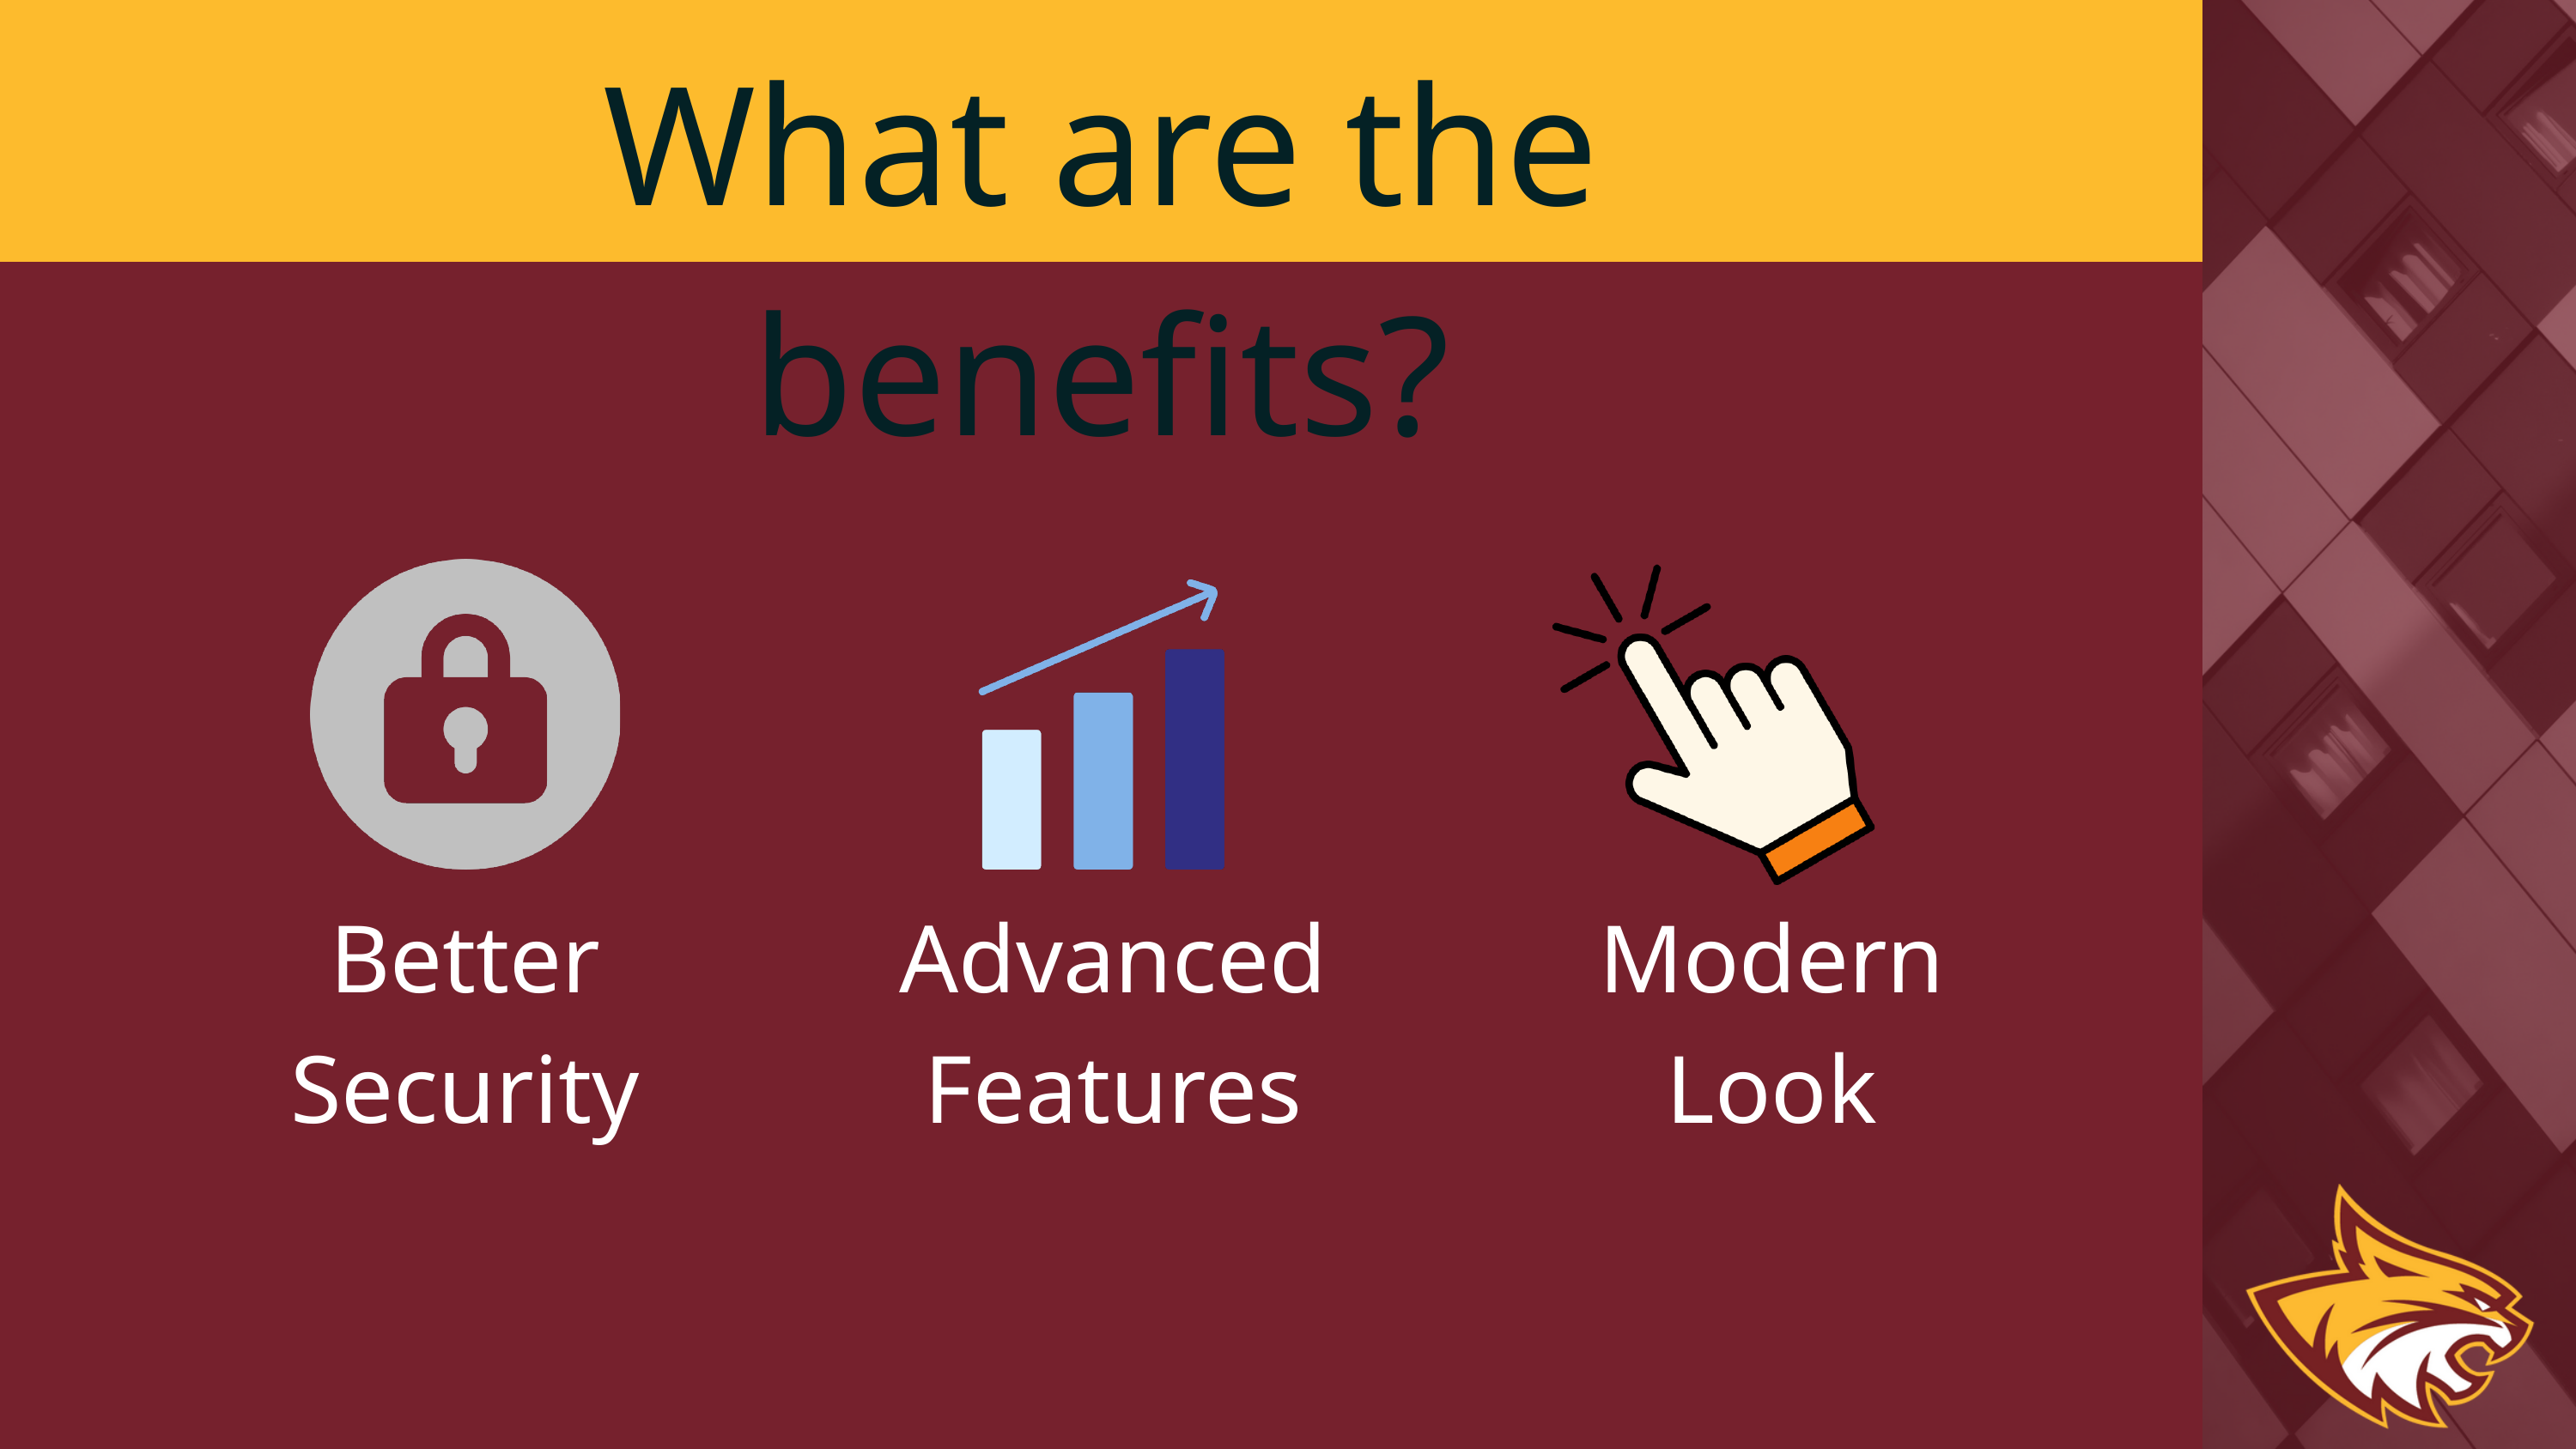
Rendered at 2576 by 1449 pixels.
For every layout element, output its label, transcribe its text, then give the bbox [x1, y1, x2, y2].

text_box [2202, 0, 2576, 1449]
text_box [1552, 564, 1875, 885]
text_box What are the benefits? [310, 271, 1893, 470]
text_box [2234, 1184, 2545, 1442]
text_box [978, 579, 1224, 870]
text_box Modern Look [1594, 881, 1951, 1142]
text_box [310, 559, 621, 870]
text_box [0, 0, 2203, 262]
text_box Advanced Features [884, 881, 1342, 1142]
text_box Better Security [258, 881, 671, 1142]
